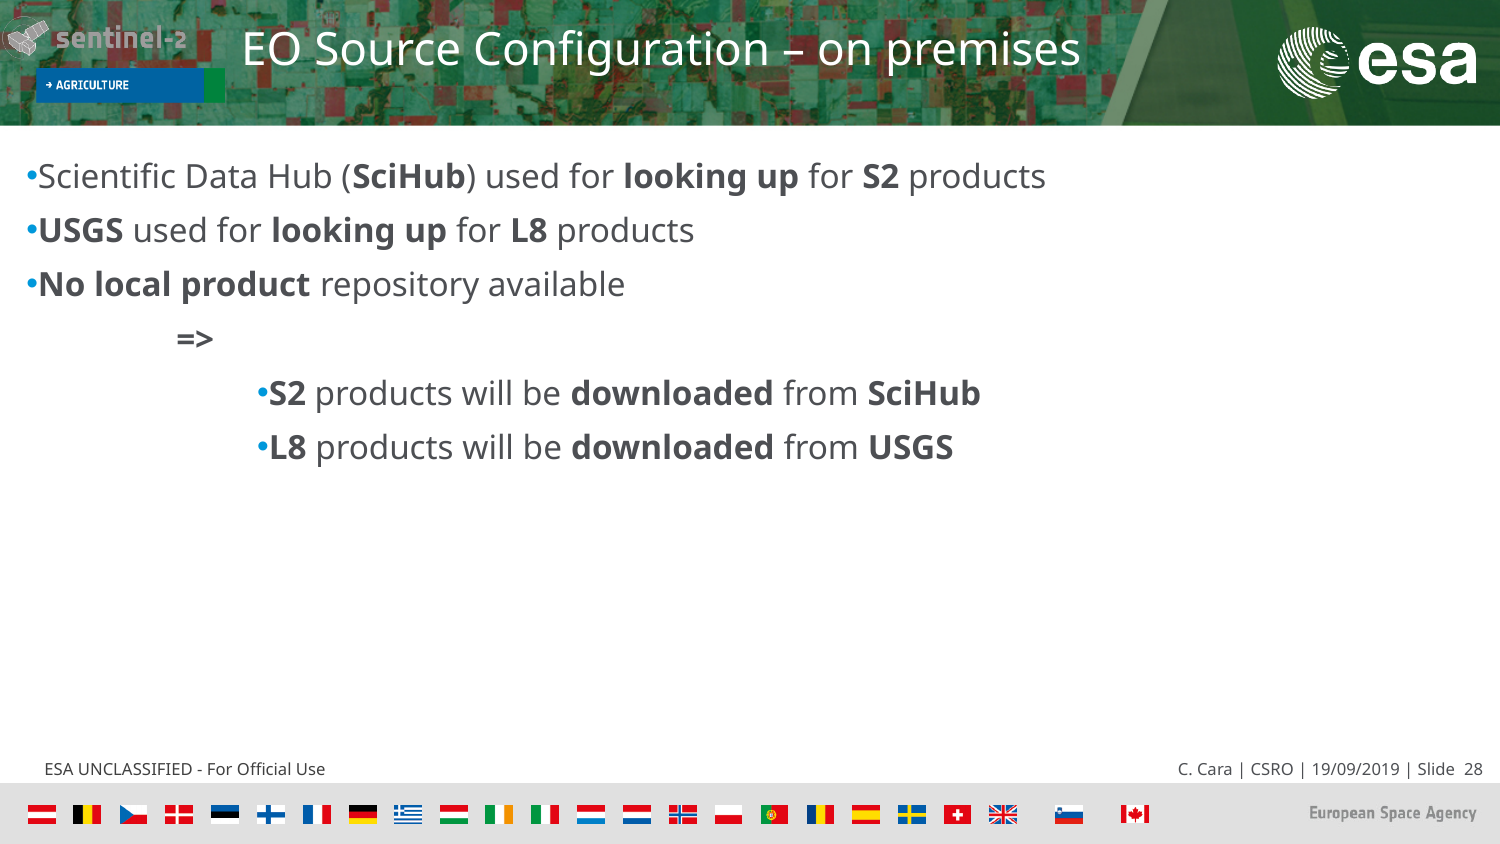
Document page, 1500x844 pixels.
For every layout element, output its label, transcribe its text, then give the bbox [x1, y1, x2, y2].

title EO Source Configuration – on premises [226, 11, 1178, 83]
picture [0, 0, 1500, 844]
list Scientific Data Hub (SciHub) used for looking up for S2 products USGS used for looking up for L8 products No local product repository available => S2 products will be downloaded from SciHub L8 products will be downloaded from USGS [11, 140, 1447, 744]
